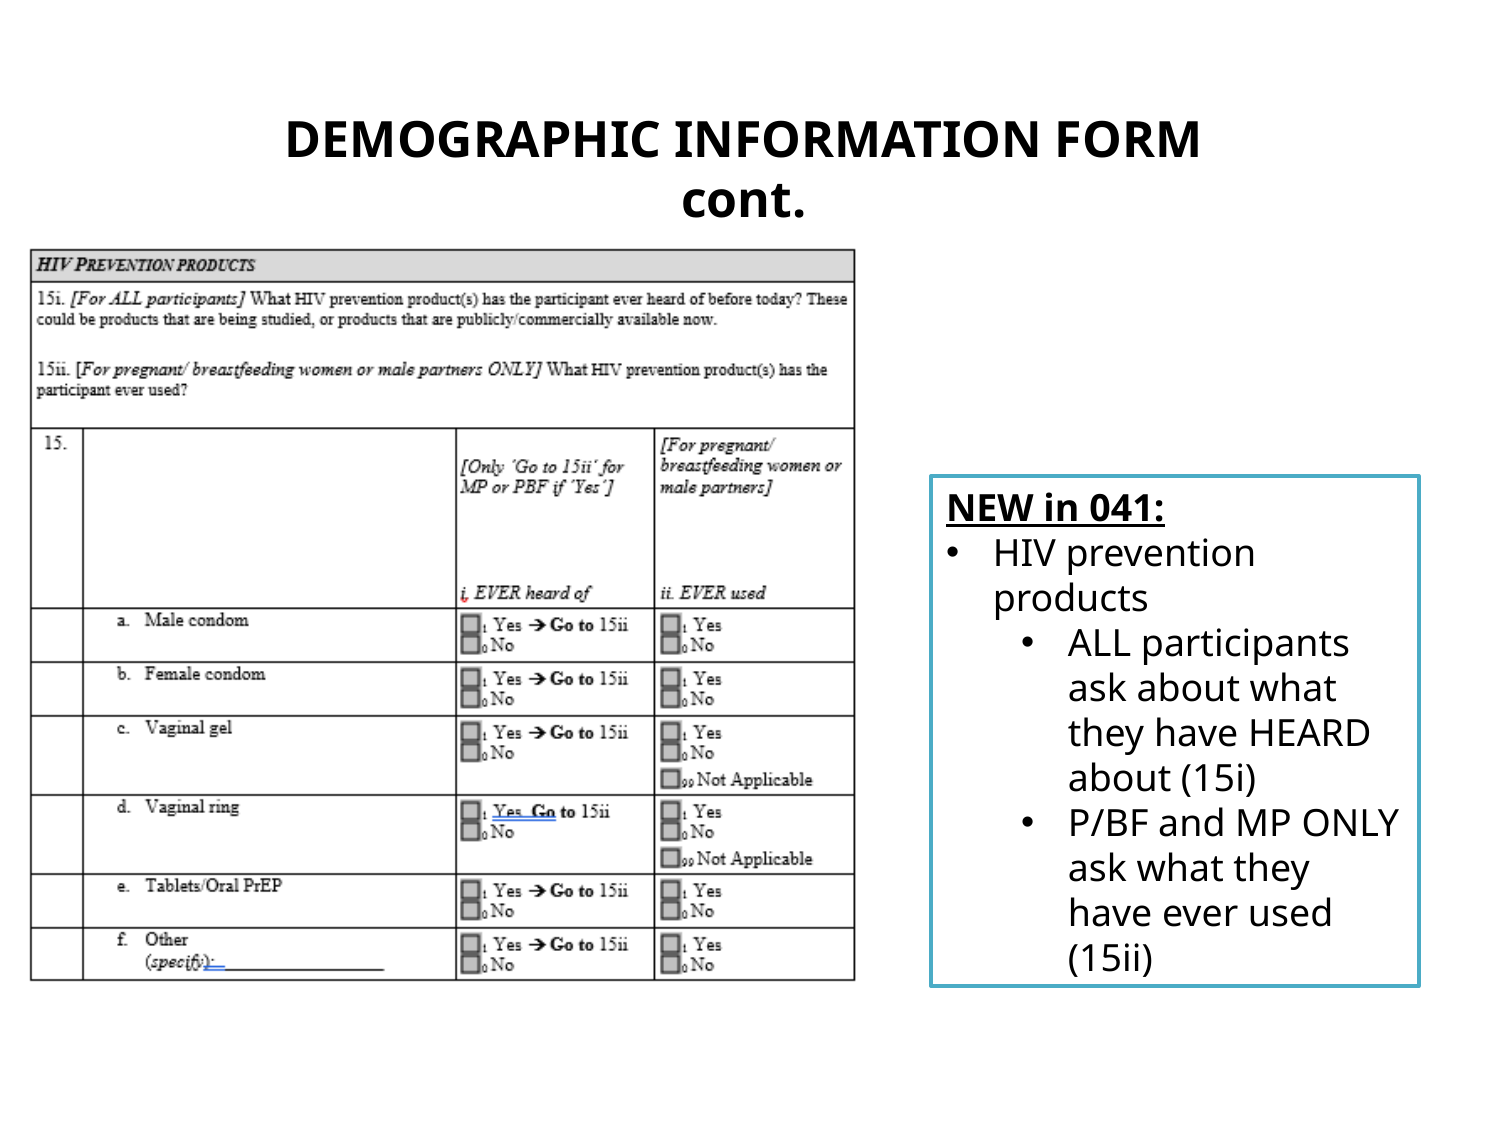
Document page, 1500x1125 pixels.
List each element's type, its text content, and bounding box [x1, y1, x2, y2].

picture [16, 240, 869, 993]
text_box DEMOGRAPHIC INFORMATION FORM cont. [249, 99, 1238, 235]
text_box NEW in 041: HIV prevention products ALL participants ask about what they have HEARD about (15i) P/BF and MP ONLY ask what they have ever used (15ii) [929, 474, 1421, 988]
